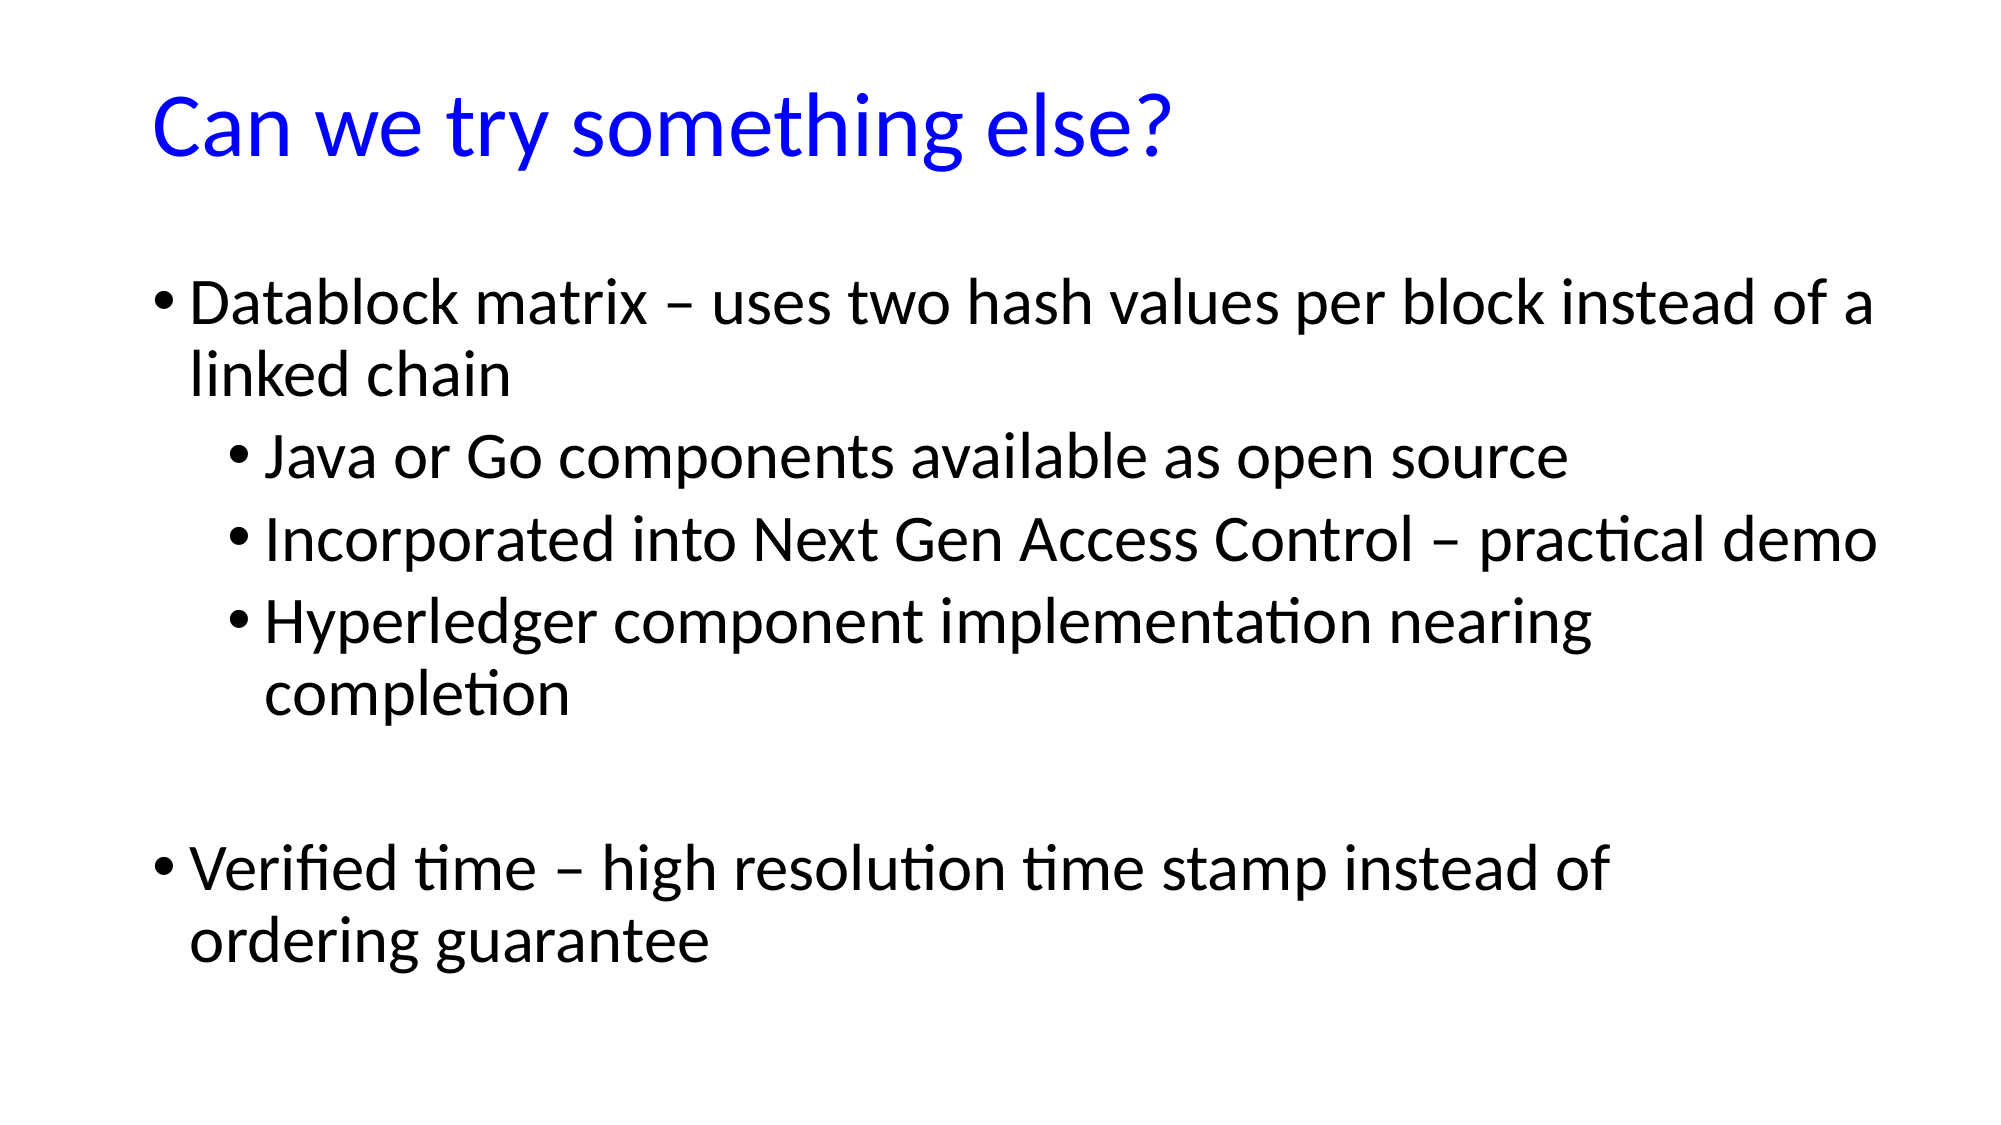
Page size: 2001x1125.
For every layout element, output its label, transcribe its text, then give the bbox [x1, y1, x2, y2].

list Datablock matrix – uses two hash values per block instead of a linked chain Java or Go components available as open source Incorporated into Next Gen Access Control – practical demo Hyperledger component implementation nearing completion [137, 259, 1918, 842]
title Can we try something else? [137, 17, 1863, 236]
text_box Verified time – high resolution time stamp instead of ordering guarantee [137, 825, 1863, 1125]
